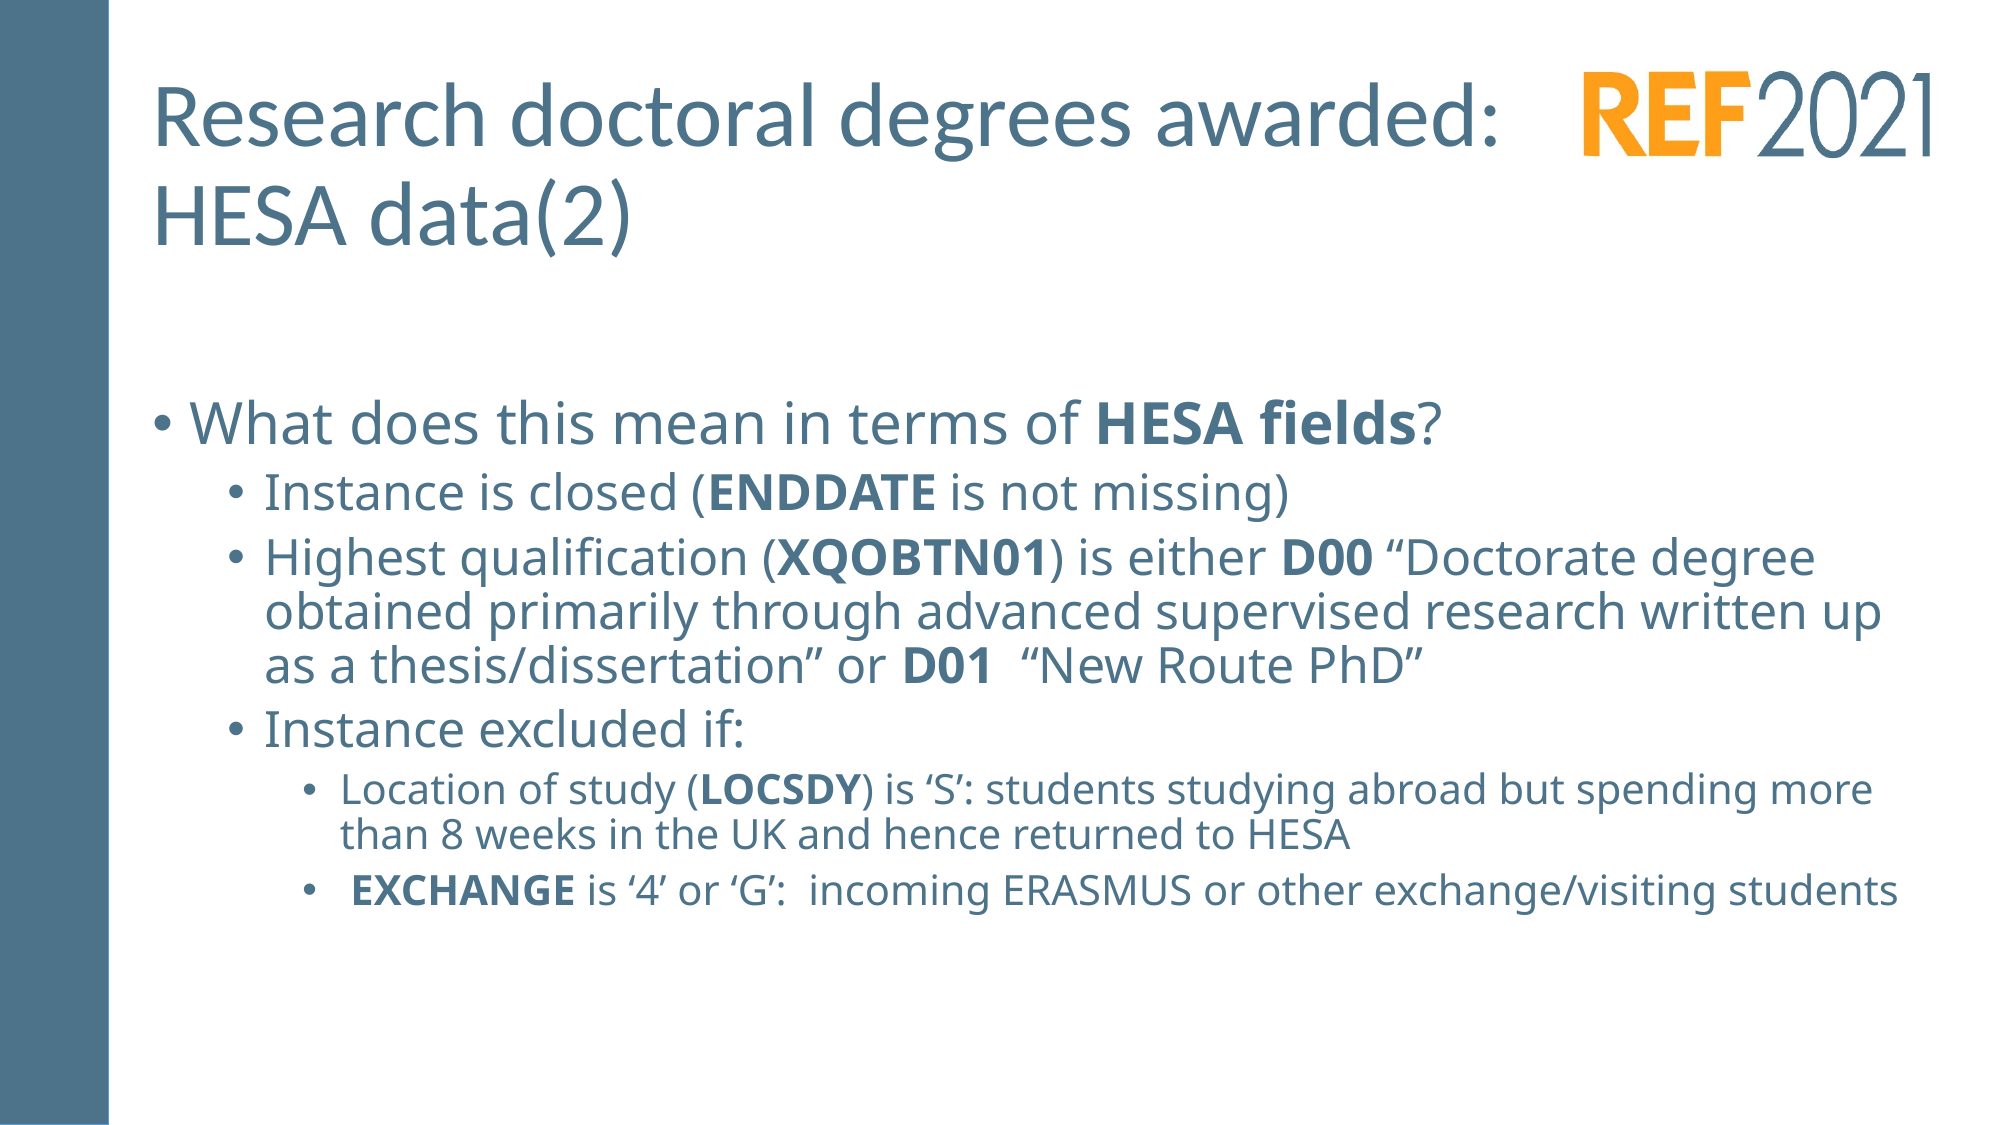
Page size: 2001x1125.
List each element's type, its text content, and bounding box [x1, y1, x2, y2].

picture [1578, 59, 1945, 171]
text_box What does this mean in terms of HESA fields? Instance is closed (ENDDATE is not missing) Highest qualification (XQOBTN01) is either D00 “Doctorate degree obtained primarily through advanced supervised research written up as a thesis/dissertation” or D01 “New Route PhD” Instance excluded if: Location of study (LOCSDY) is ‘S’: students studying abroad but spending more than 8 weeks in the UK and hence returned to HESA EXCHANGE is ‘4’ or ‘G’: incoming ERASMUS or other exchange/visiting students [137, 222, 1927, 1125]
text_box Research doctoral degrees awarded: HESA data(2) [137, 59, 1578, 157]
text_box [0, 0, 109, 1125]
text_box [137, 157, 1927, 222]
